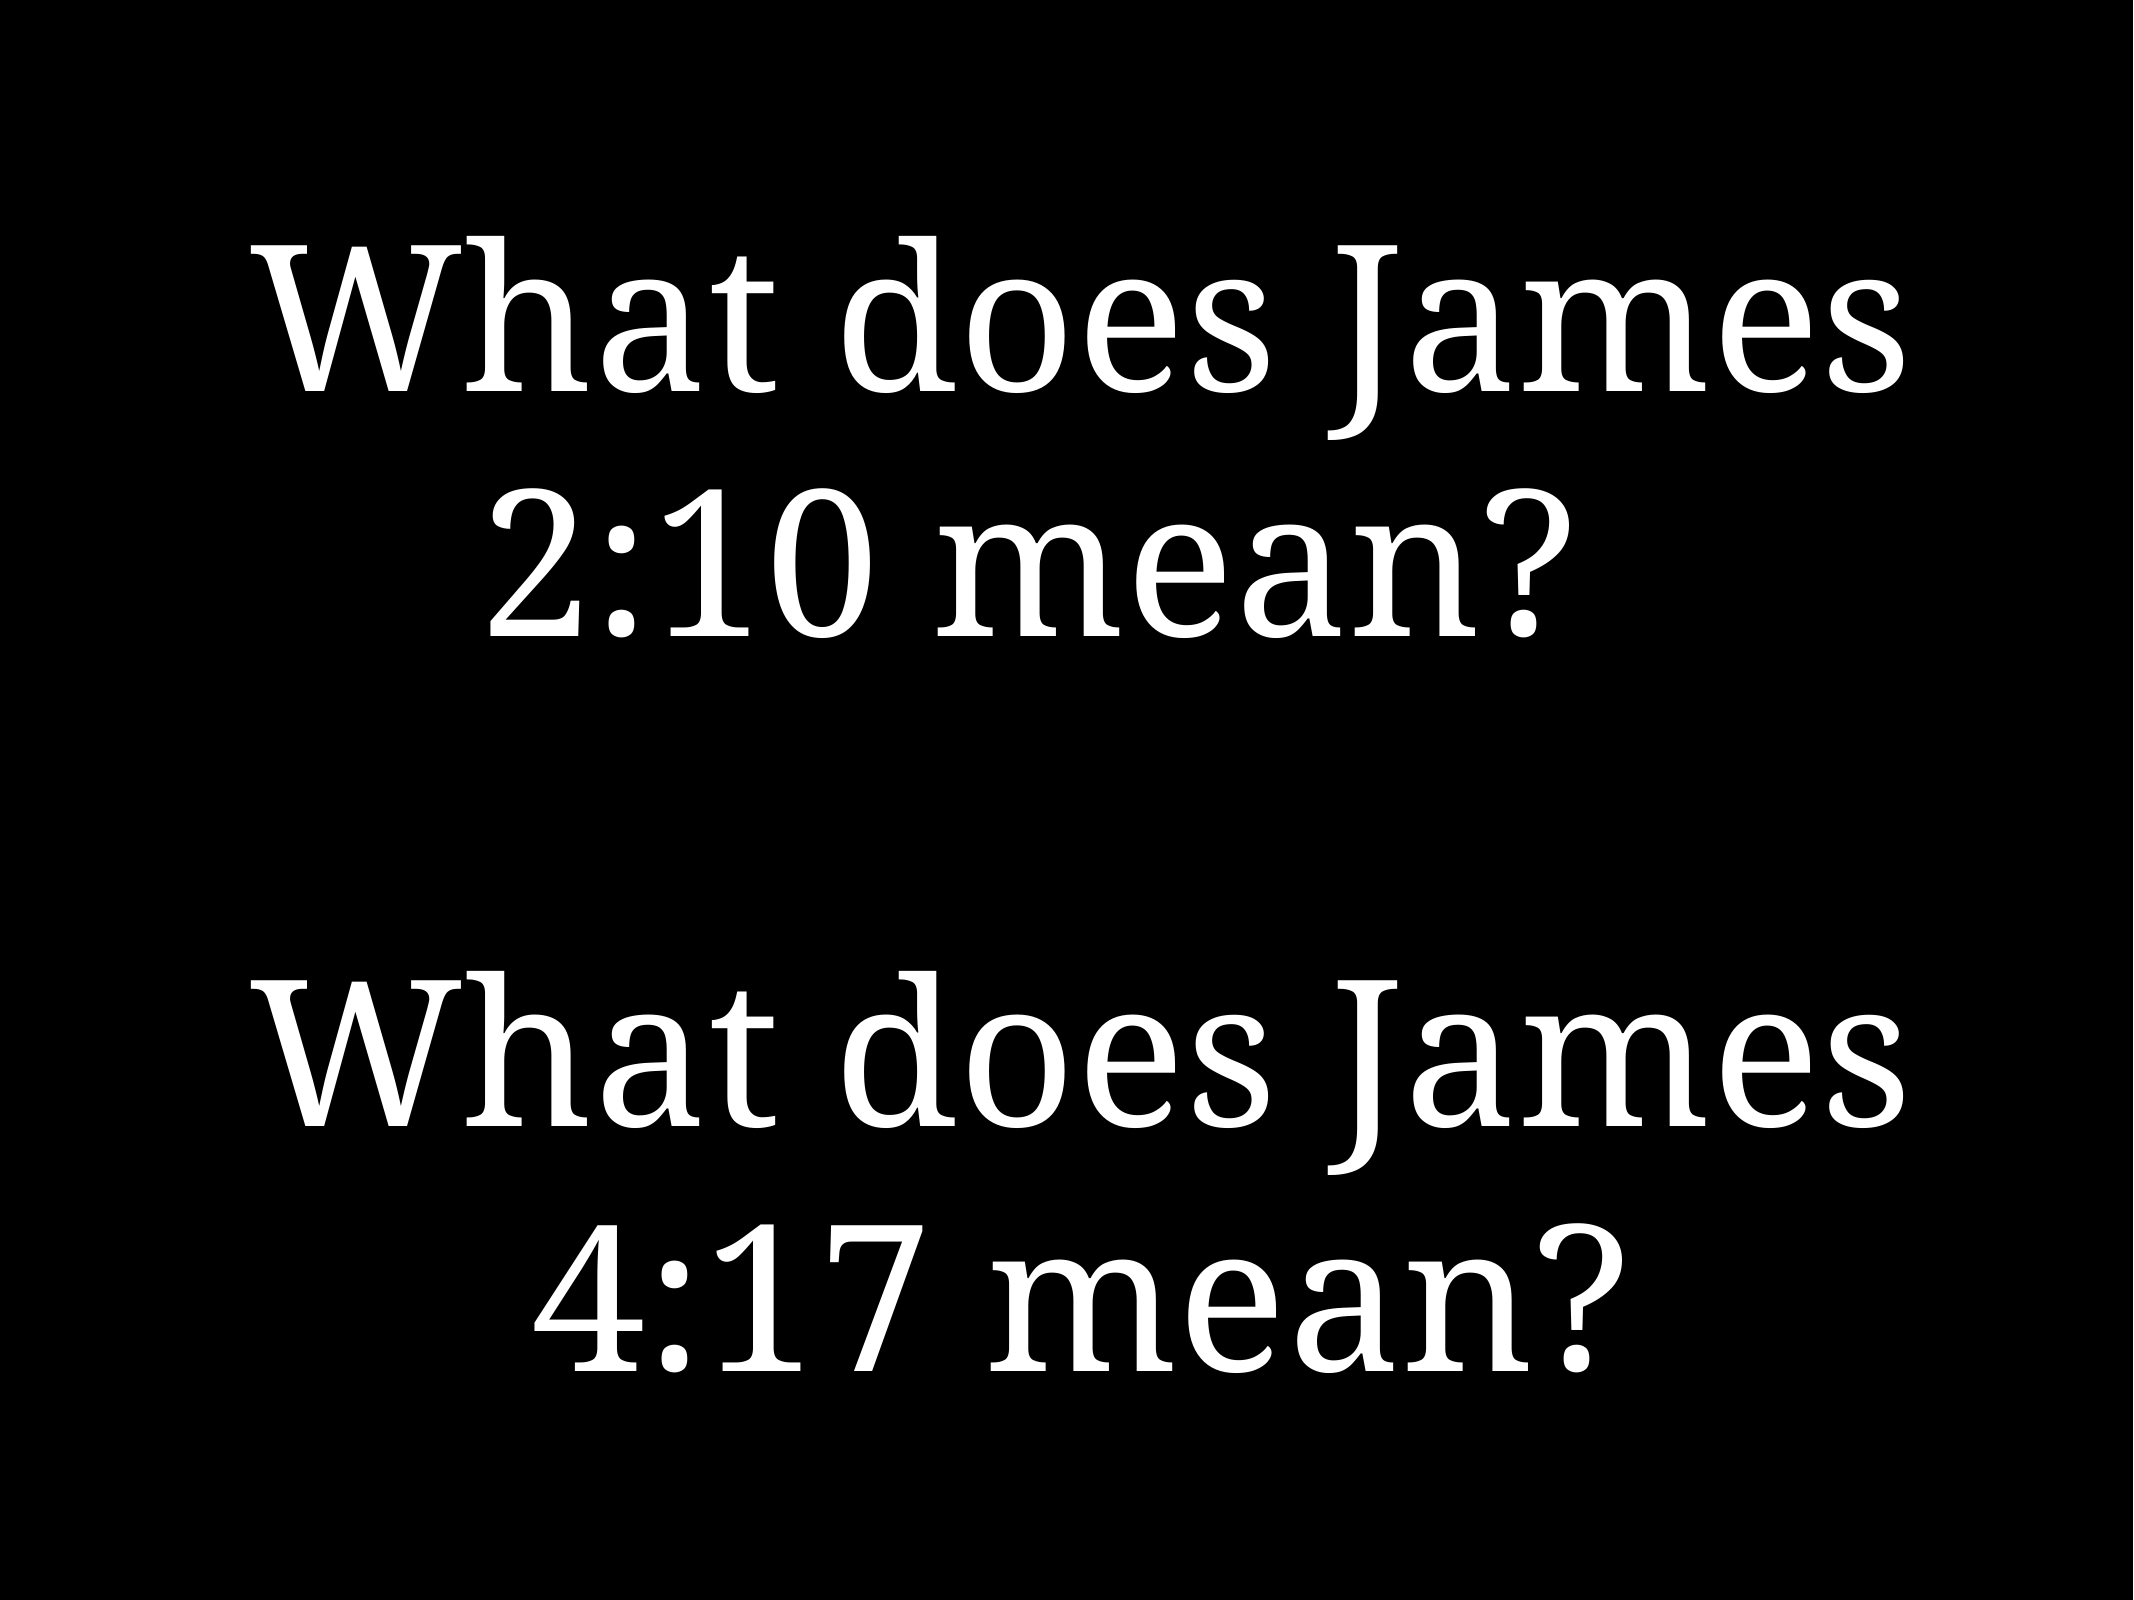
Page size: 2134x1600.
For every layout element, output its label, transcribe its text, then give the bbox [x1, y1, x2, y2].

title What does James 2:10 mean? What does James 4:17 mean? [109, 110, 2054, 1490]
